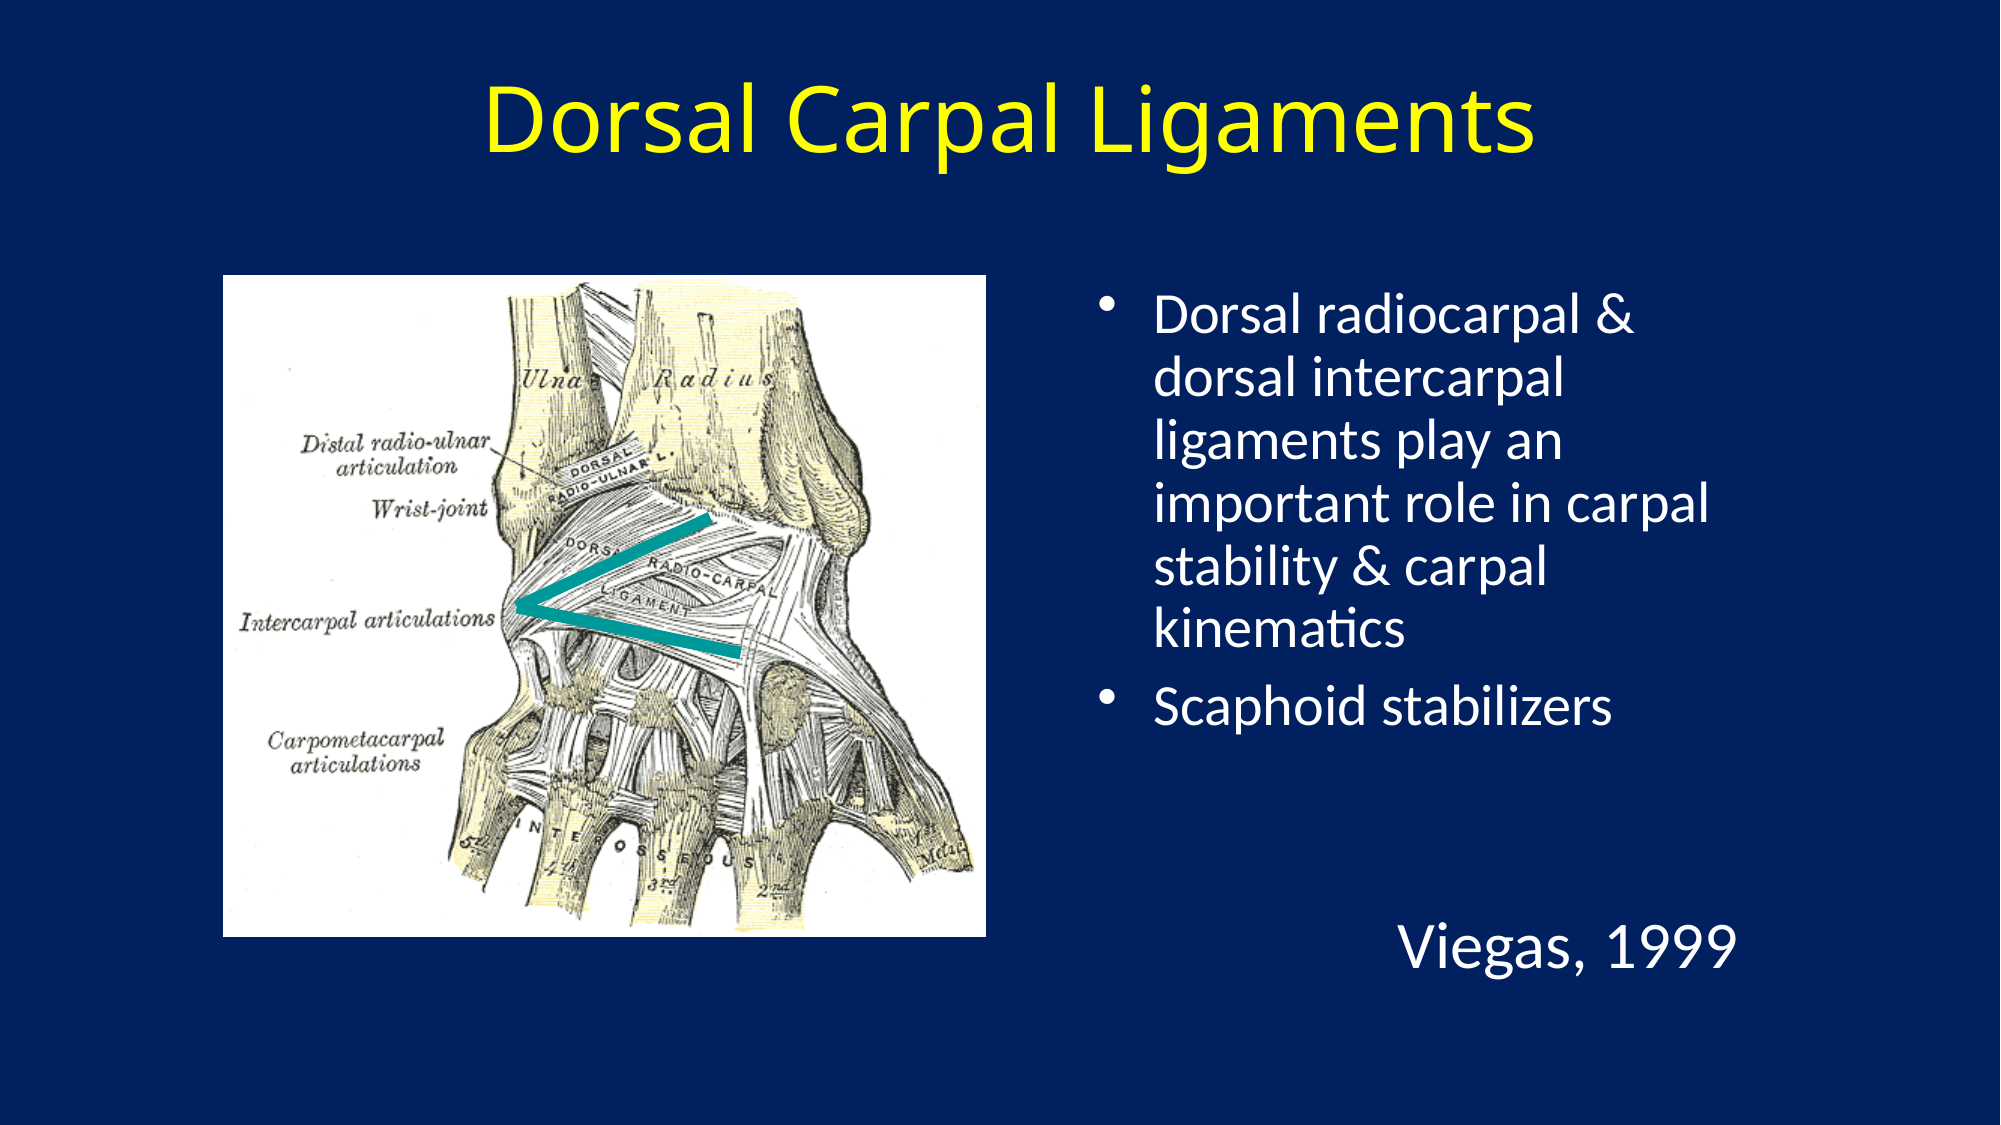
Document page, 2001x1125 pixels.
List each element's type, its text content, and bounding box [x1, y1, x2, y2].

picture [223, 275, 986, 937]
list Dorsal radiocarpal & dorsal intercarpal ligaments play an important role in carpal stability & carpal kinematics Scaphoid stabilizers Viegas, 1999 [1082, 275, 1803, 1018]
title Dorsal Carpal Ligaments [147, 49, 1873, 197]
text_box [516, 607, 741, 654]
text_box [516, 517, 711, 607]
